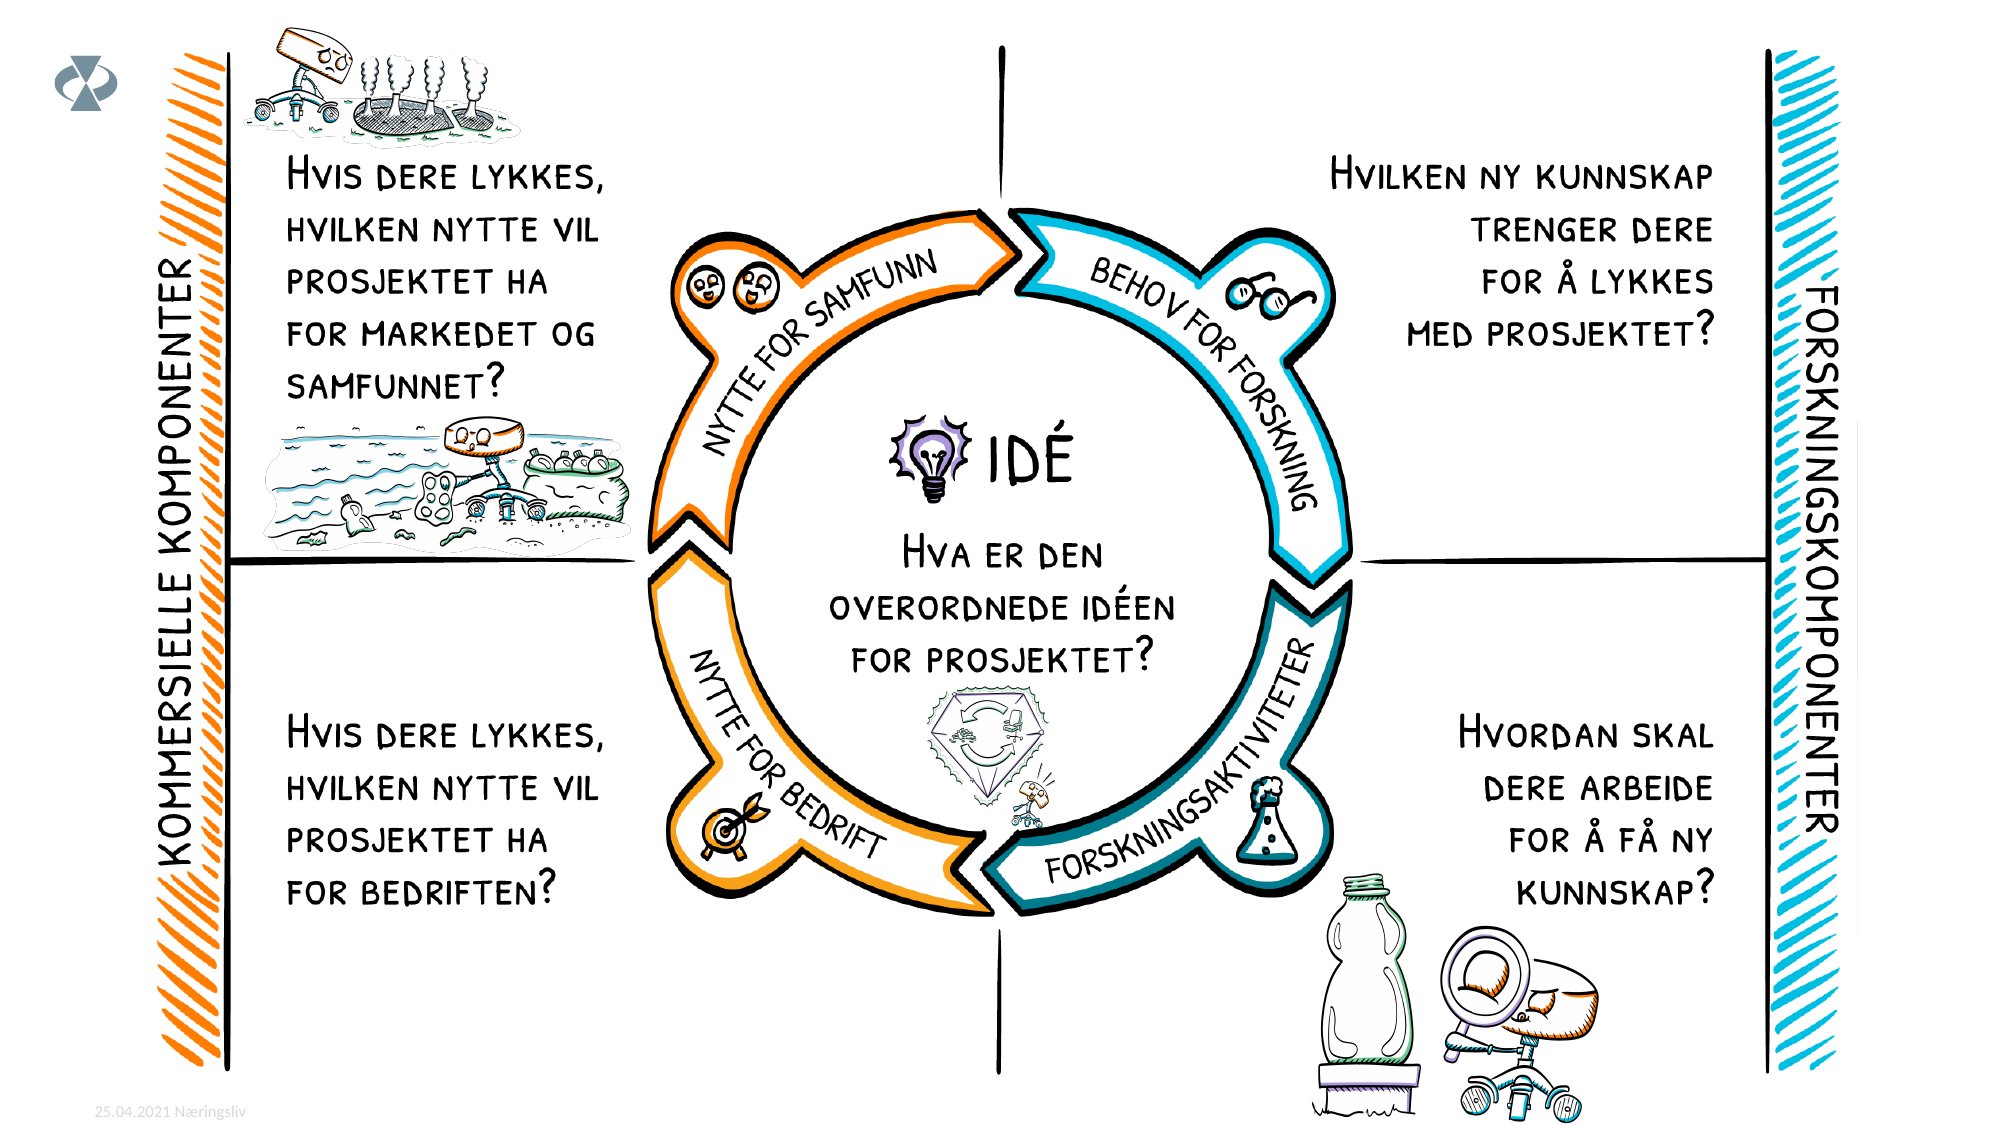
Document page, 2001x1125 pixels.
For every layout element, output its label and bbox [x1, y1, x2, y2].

picture [23, 21, 1858, 1125]
